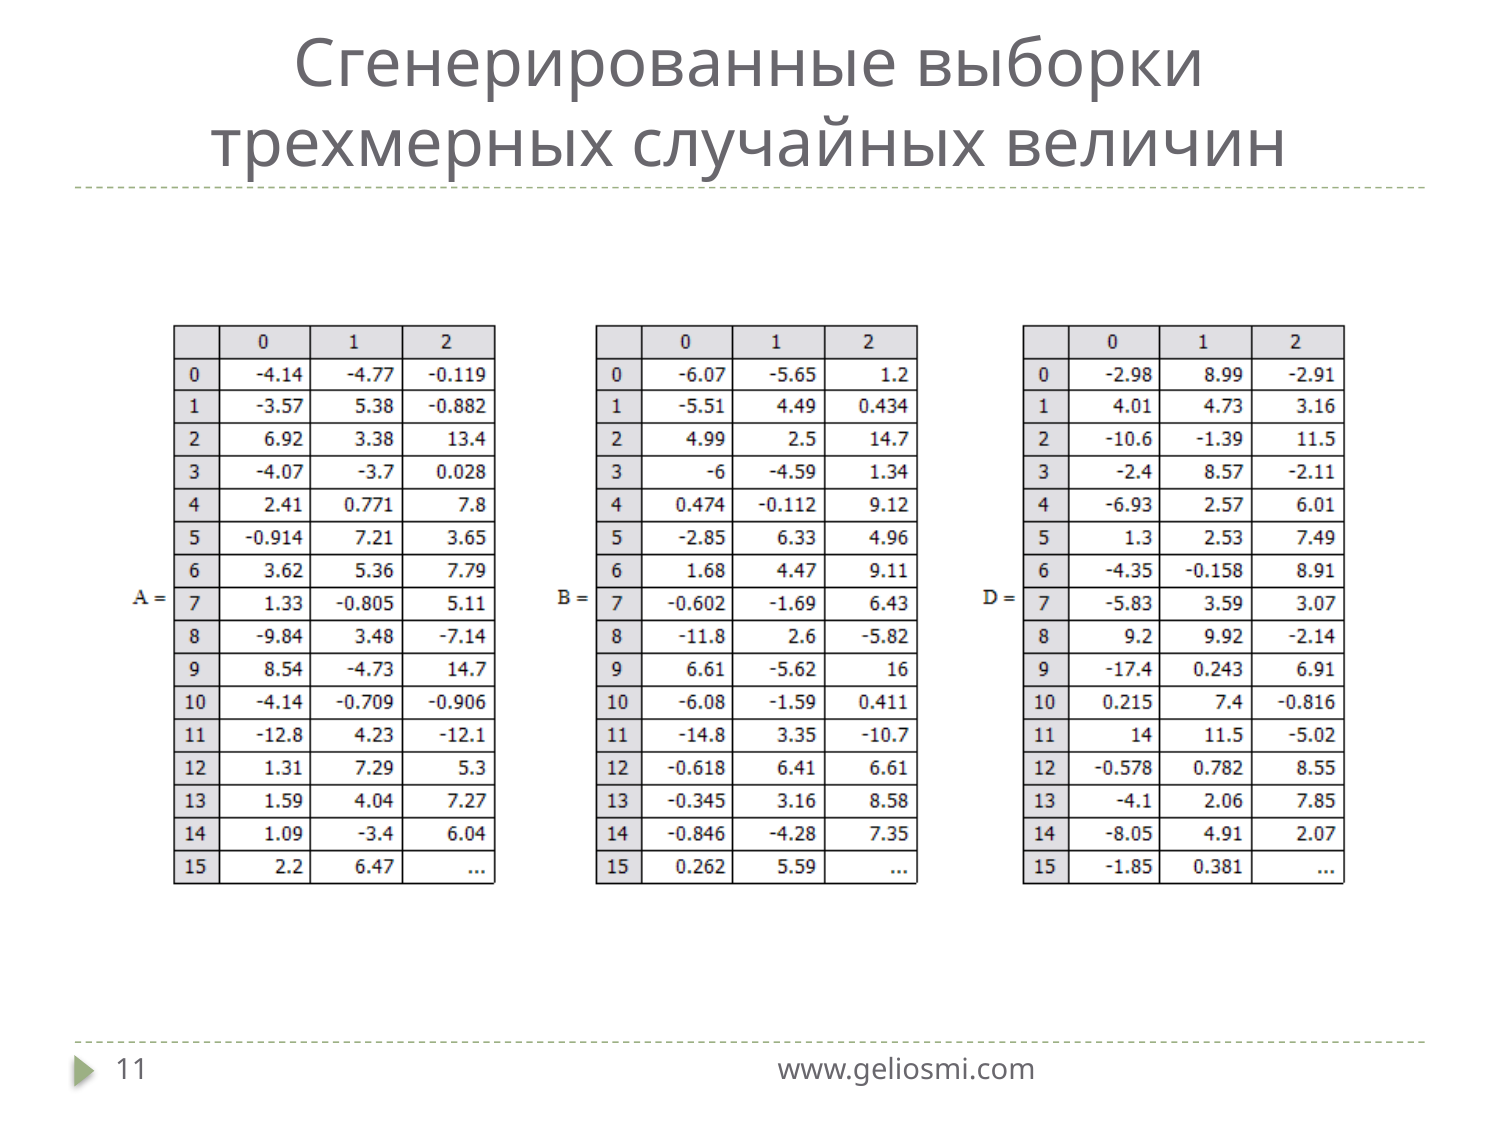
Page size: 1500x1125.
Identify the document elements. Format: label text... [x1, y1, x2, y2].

title Сгенерированные выборки трехмерных случайных величин [74, 24, 1426, 188]
footer www.geliosmi.com [475, 1042, 1051, 1103]
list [122, 316, 1378, 894]
slide_number 11 [100, 1042, 426, 1103]
